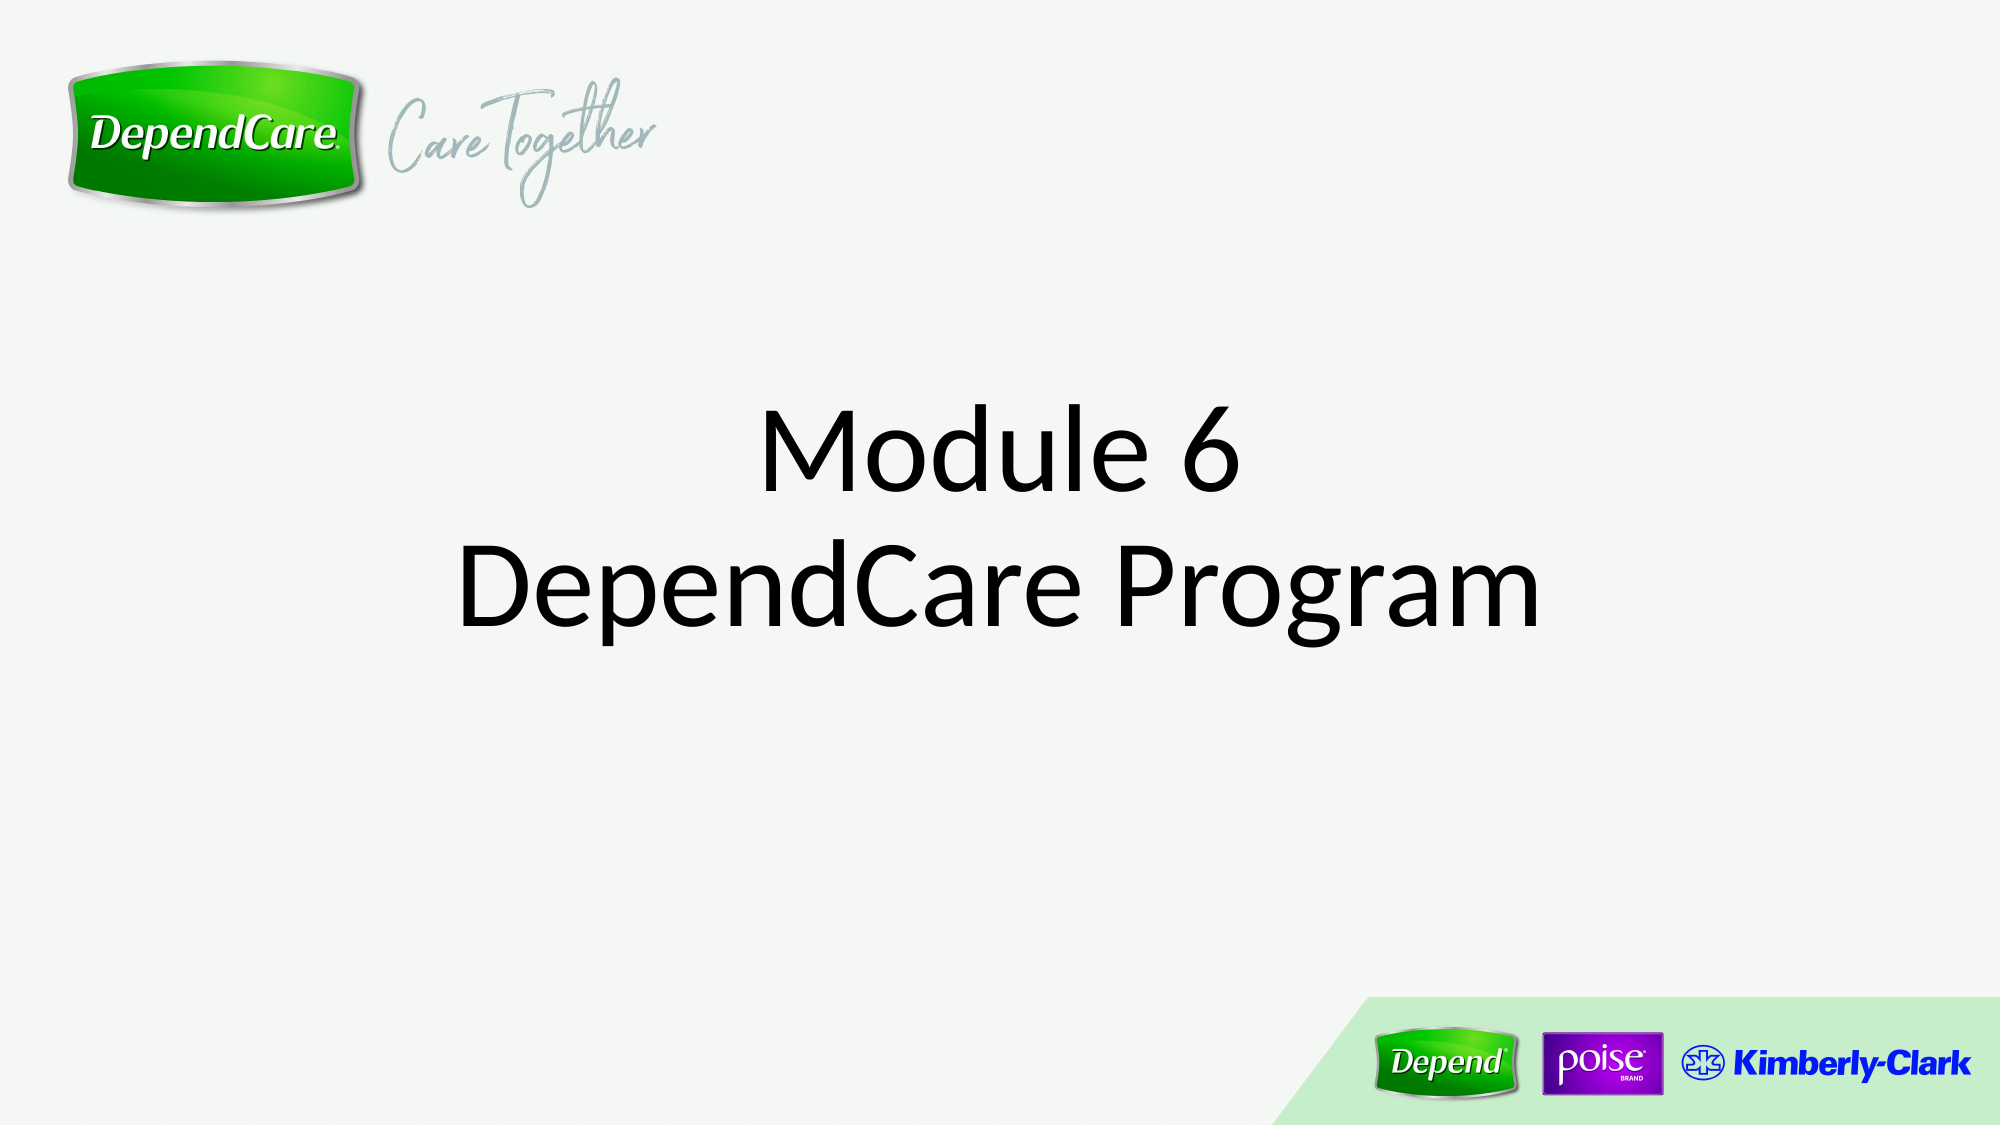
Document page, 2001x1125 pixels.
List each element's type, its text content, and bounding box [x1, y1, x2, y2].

title Module 6 DependCare Program [362, 349, 1638, 662]
picture [0, 0, 2000, 1125]
